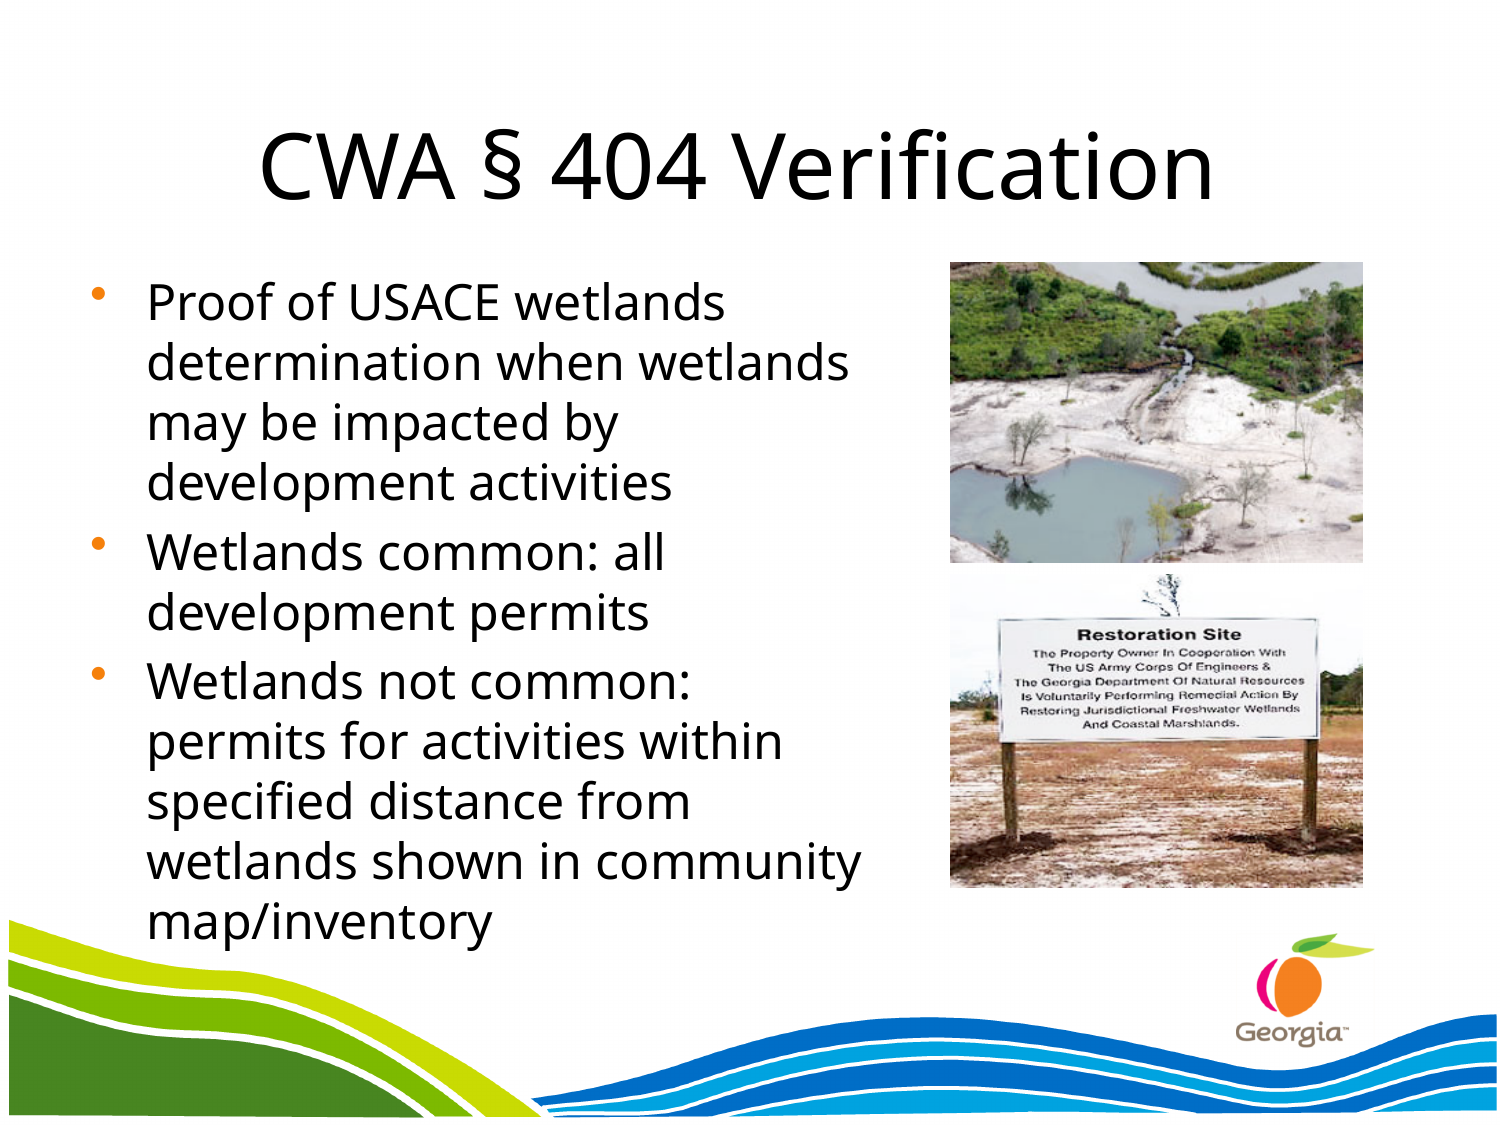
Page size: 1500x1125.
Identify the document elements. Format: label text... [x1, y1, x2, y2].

picture [0, 0, 1500, 1125]
list Proof of USACE wetlands determination when wetlands may be impacted by development activities Wetlands common: all development permits Wetlands not common: permits for activities within specified distance from wetlands shown in community map/inventory [74, 262, 901, 951]
title CWA § 404 Verification [74, 87, 1426, 238]
